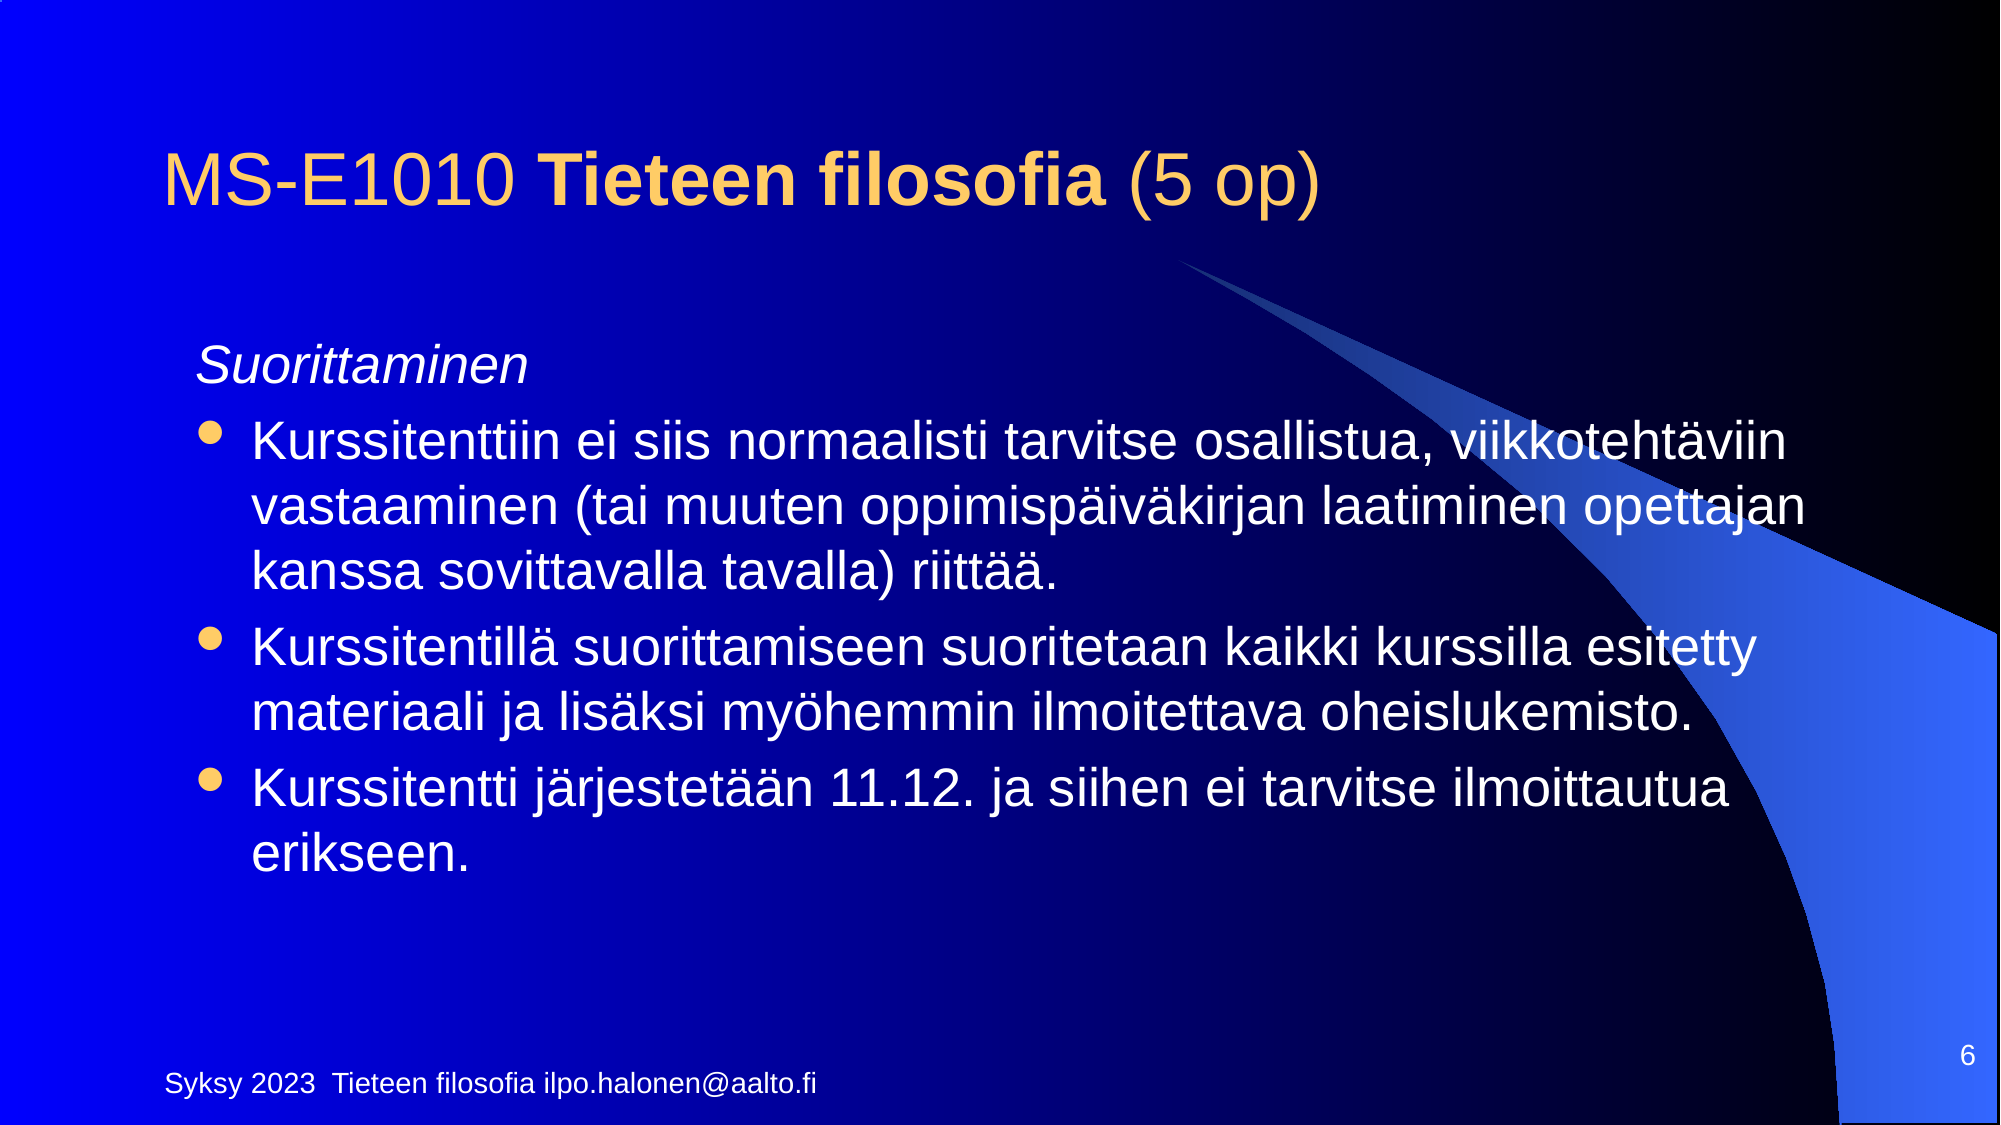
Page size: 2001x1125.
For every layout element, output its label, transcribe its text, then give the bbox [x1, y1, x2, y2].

title MS-E1010 Tieteen filosofia (5 op) [146, 91, 1473, 260]
slide_number 6 [1574, 1008, 1992, 1072]
list Suorittaminen Kurssitenttiin ei siis normaalisti tarvitse osallistua, viikkotehtäviin vastaaminen (tai muuten oppimispäiväkirjan laatiminen opettajan kanssa sovittavalla tavalla) riittää. Kurssitentillä suorittamiseen suoritetaan kaikki kurssilla esitetty materiaali ja lisäksi myöhemmin ilmoitettava oheislukemisto. Kurssitentti järjestetään 11.12. ja siihen ei tarvitse ilmoittautua erikseen. [165, 246, 1854, 1009]
footer Syksy 2023 Tieteen filosofia ilpo.halonen@aalto.fi [149, 1044, 1083, 1120]
